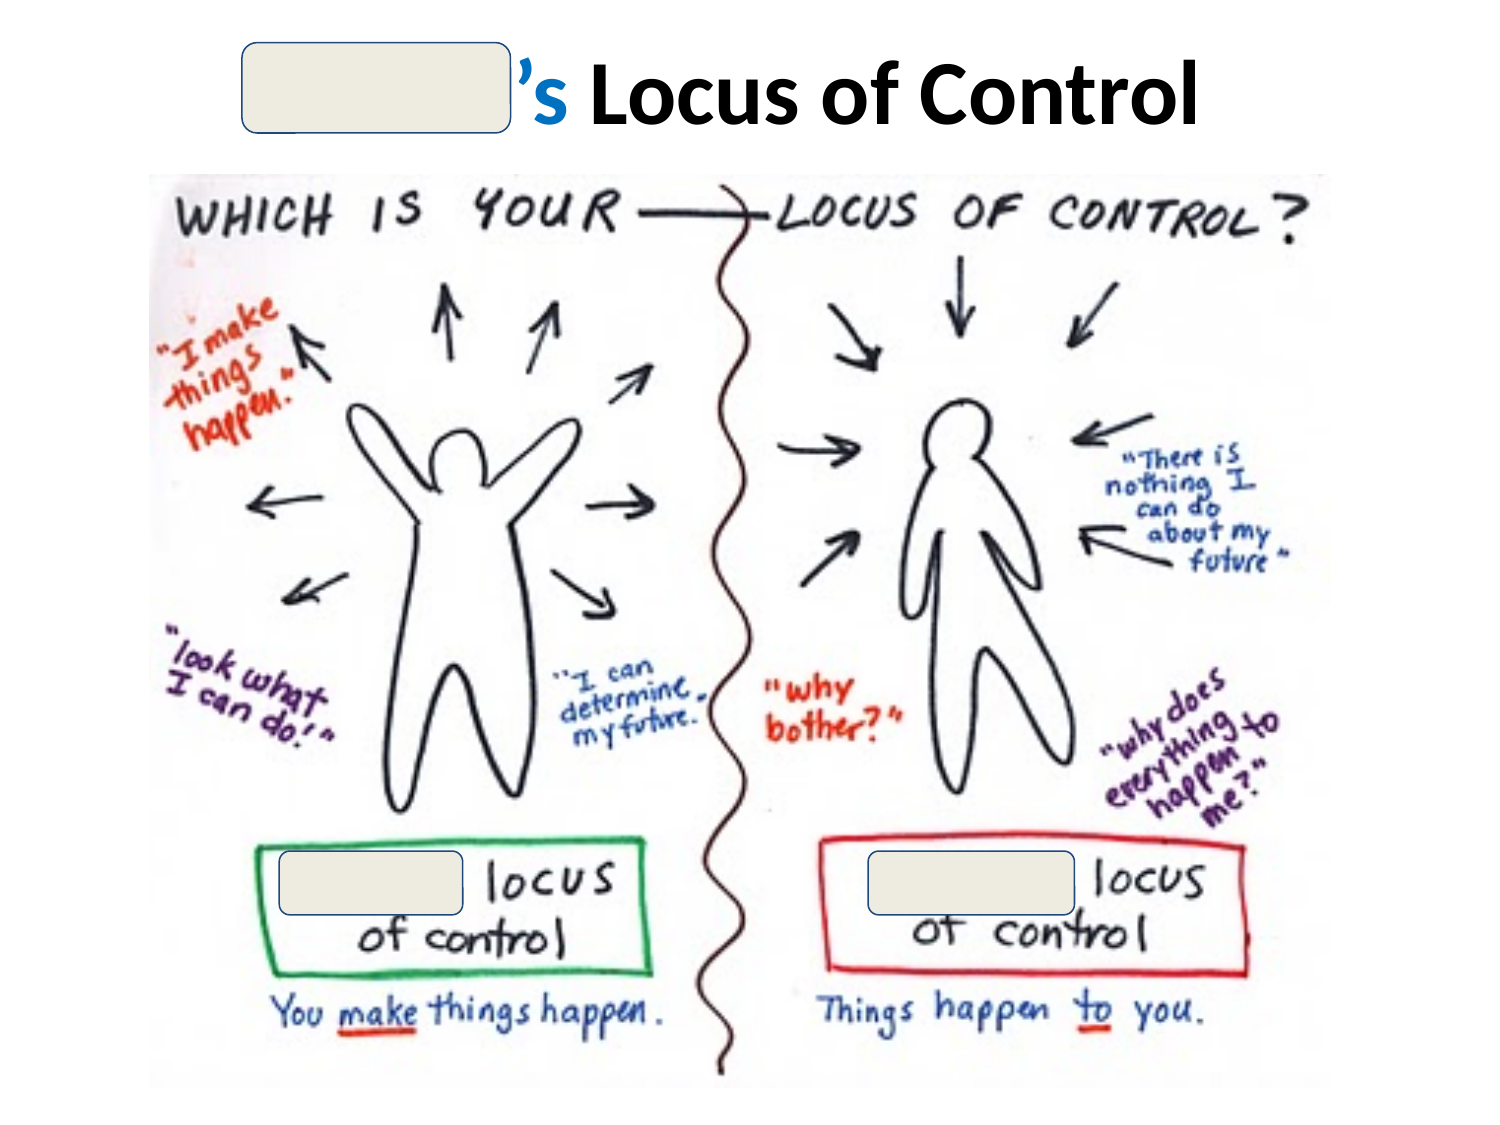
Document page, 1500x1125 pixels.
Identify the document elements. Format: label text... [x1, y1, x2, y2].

text_box [241, 42, 511, 133]
title Rotter’s Locus of Control [62, 0, 1413, 182]
picture [149, 174, 1331, 1088]
